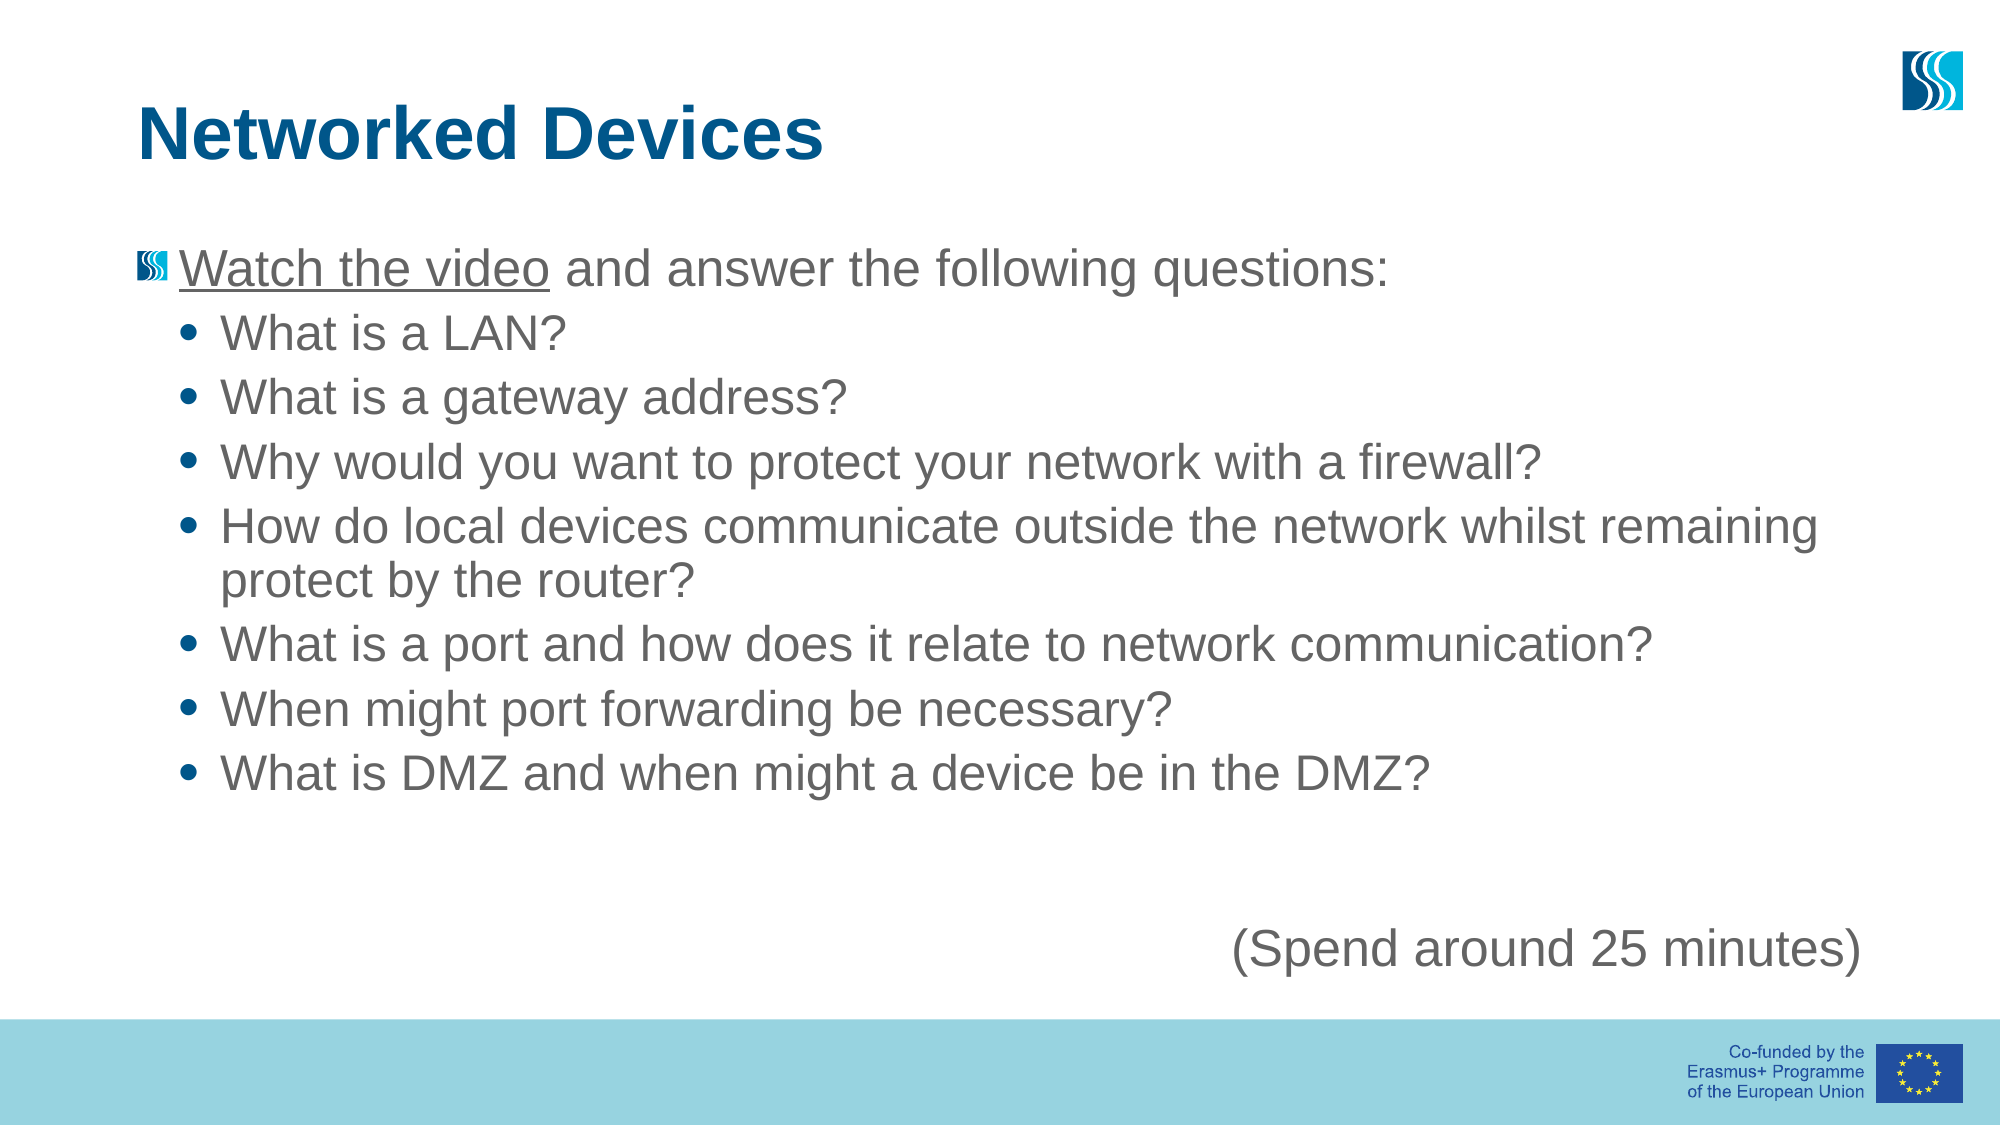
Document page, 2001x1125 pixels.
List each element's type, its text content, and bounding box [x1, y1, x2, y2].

list Watch the video and answer the following questions: What is a LAN? What is a gateway address? Why would you want to protect your network with a firewall? How do local devices communicate outside the network whilst remaining protect by the router? What is a port and how does it relate to network communication? When might port forwarding be necessary? What is DMZ and when might a device be in the DMZ? (Spend around 25 minutes) [137, 230, 1863, 980]
title Networked Devices [137, 41, 1863, 230]
